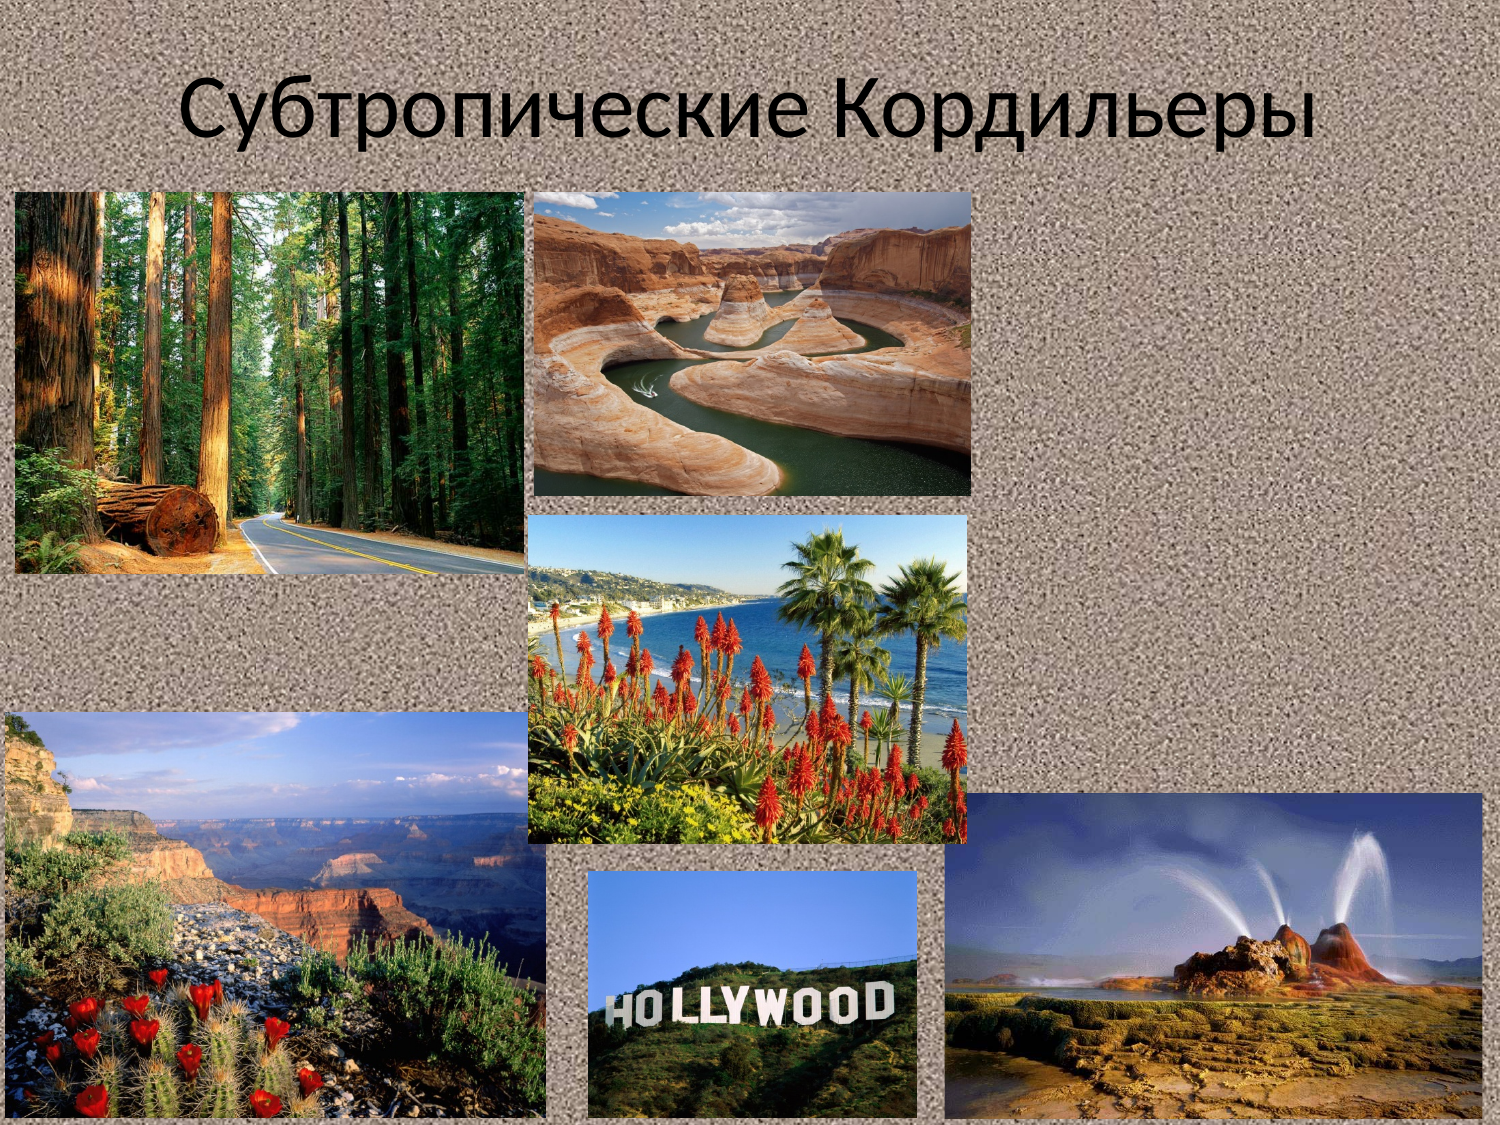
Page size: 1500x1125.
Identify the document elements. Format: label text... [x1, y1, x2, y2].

picture [0, 0, 1500, 1125]
title Субтропические Кордильеры [75, 7, 1425, 195]
